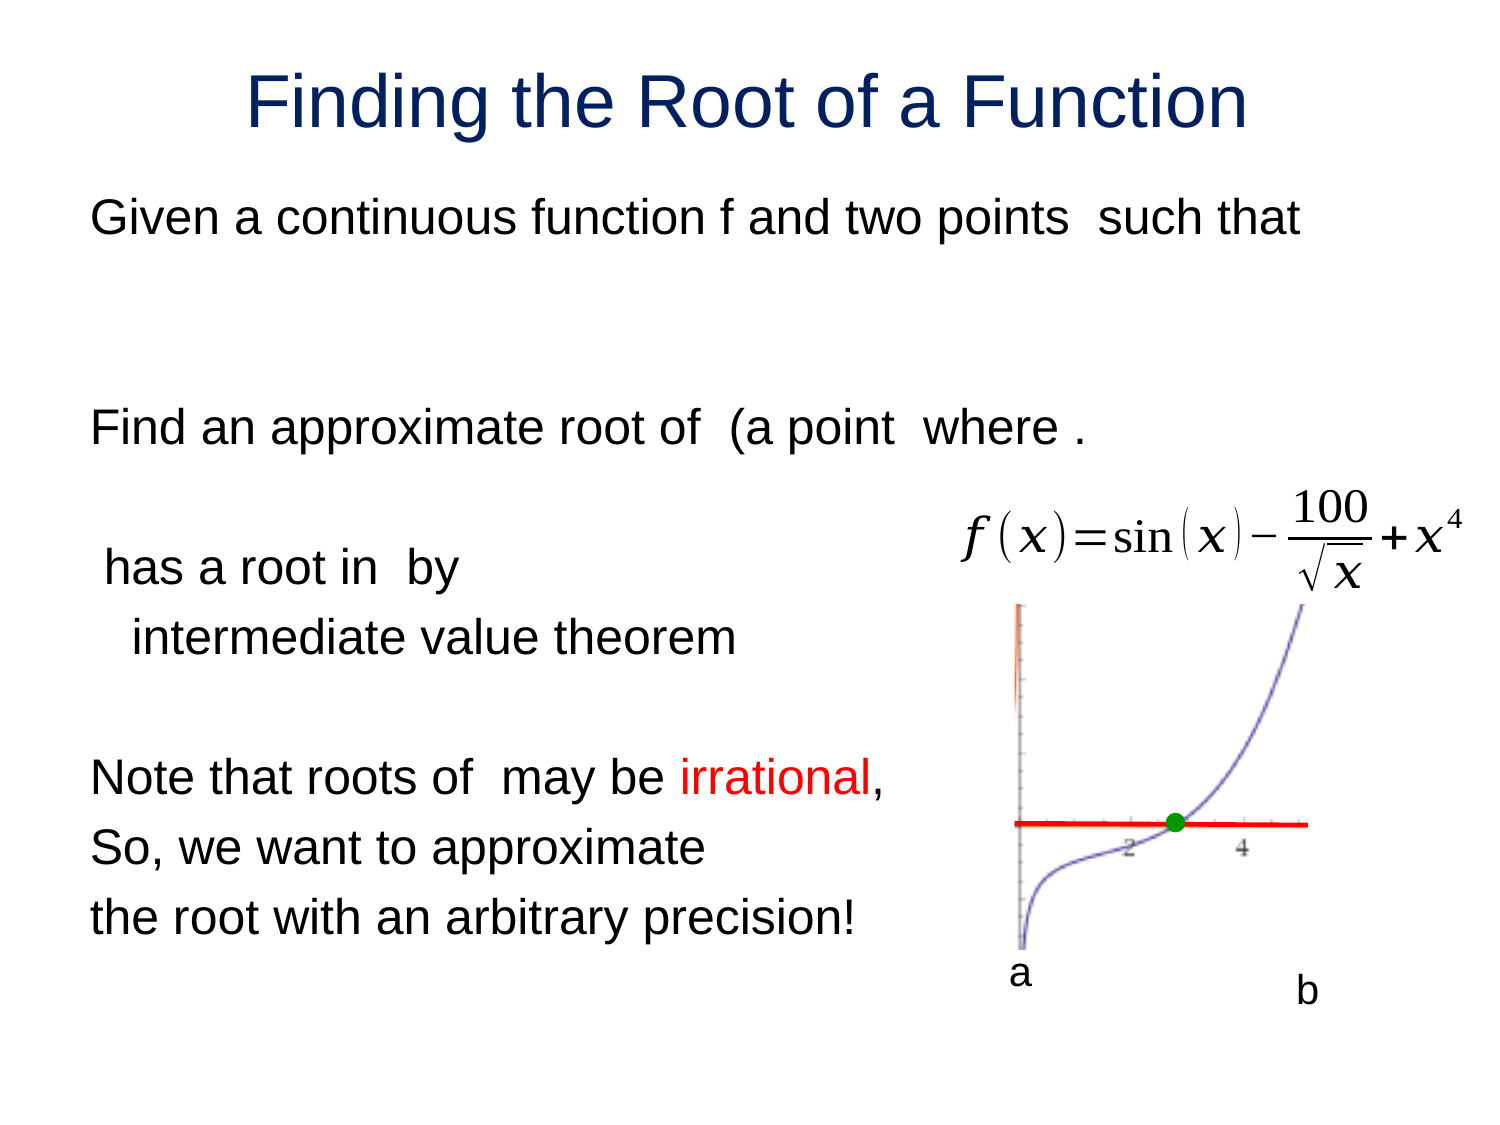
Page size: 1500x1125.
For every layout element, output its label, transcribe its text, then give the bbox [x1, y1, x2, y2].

text_box b [1281, 955, 1335, 1020]
text_box a [993, 936, 1047, 1002]
picture [1014, 603, 1308, 950]
title Finding the Root of a Function [36, 45, 1459, 233]
